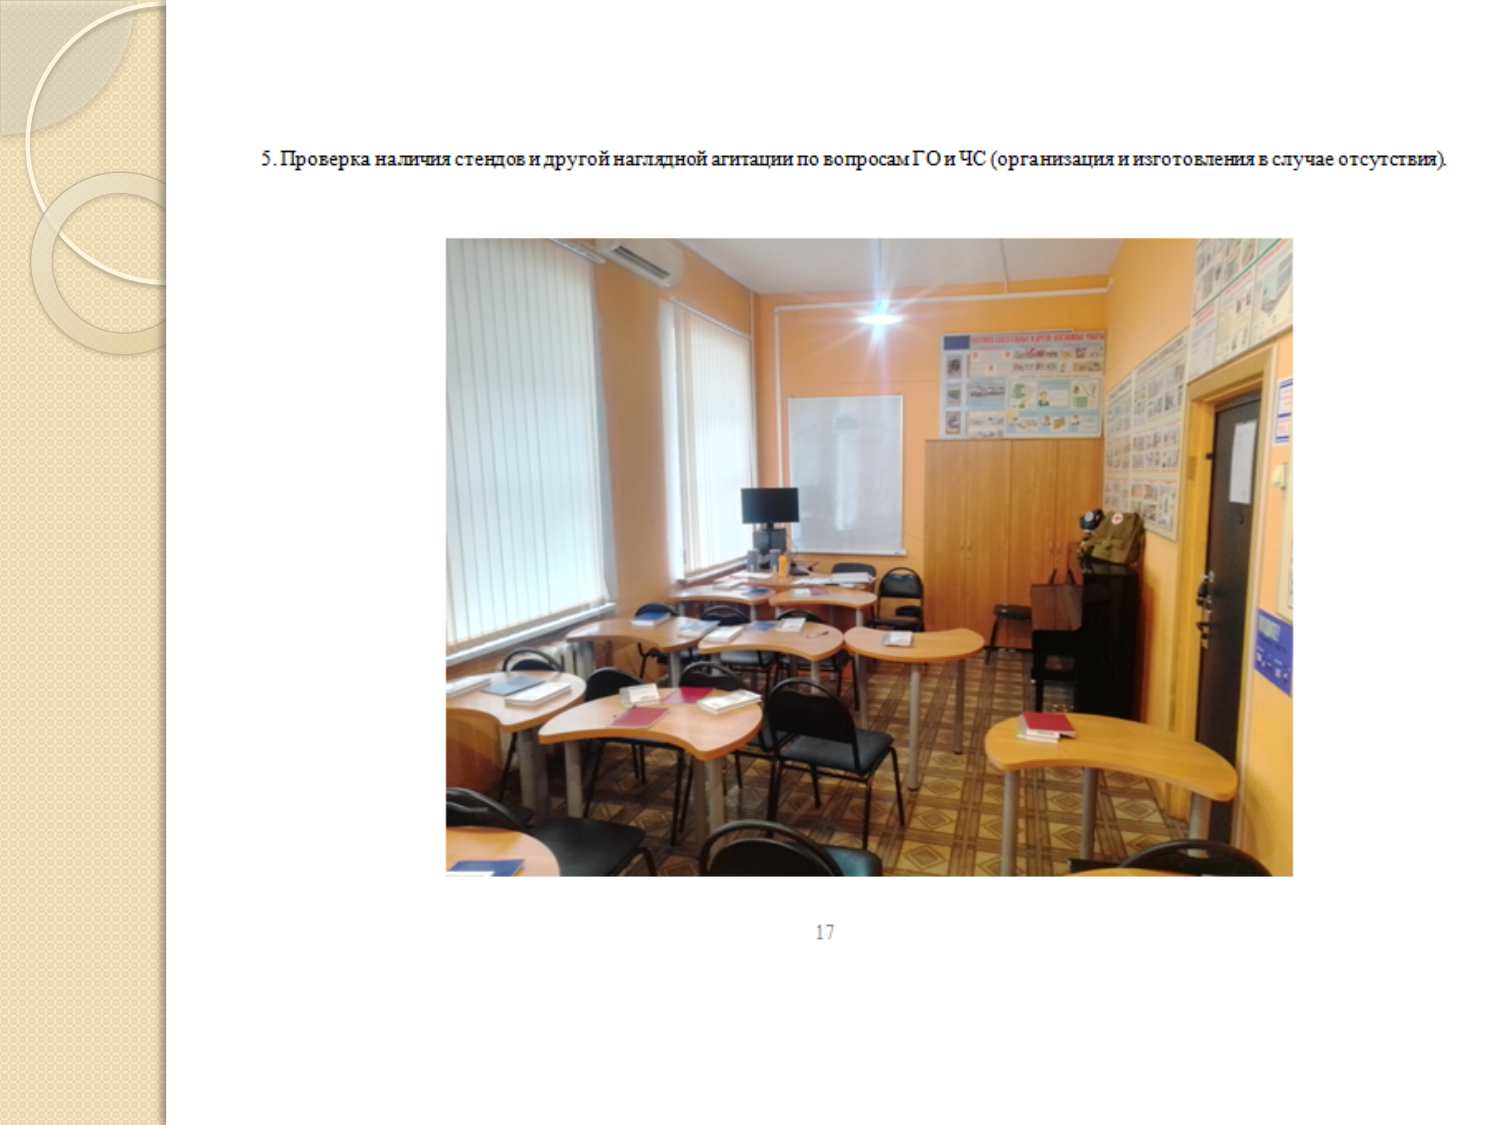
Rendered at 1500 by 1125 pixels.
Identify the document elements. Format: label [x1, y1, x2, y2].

picture [175, 93, 1477, 1002]
